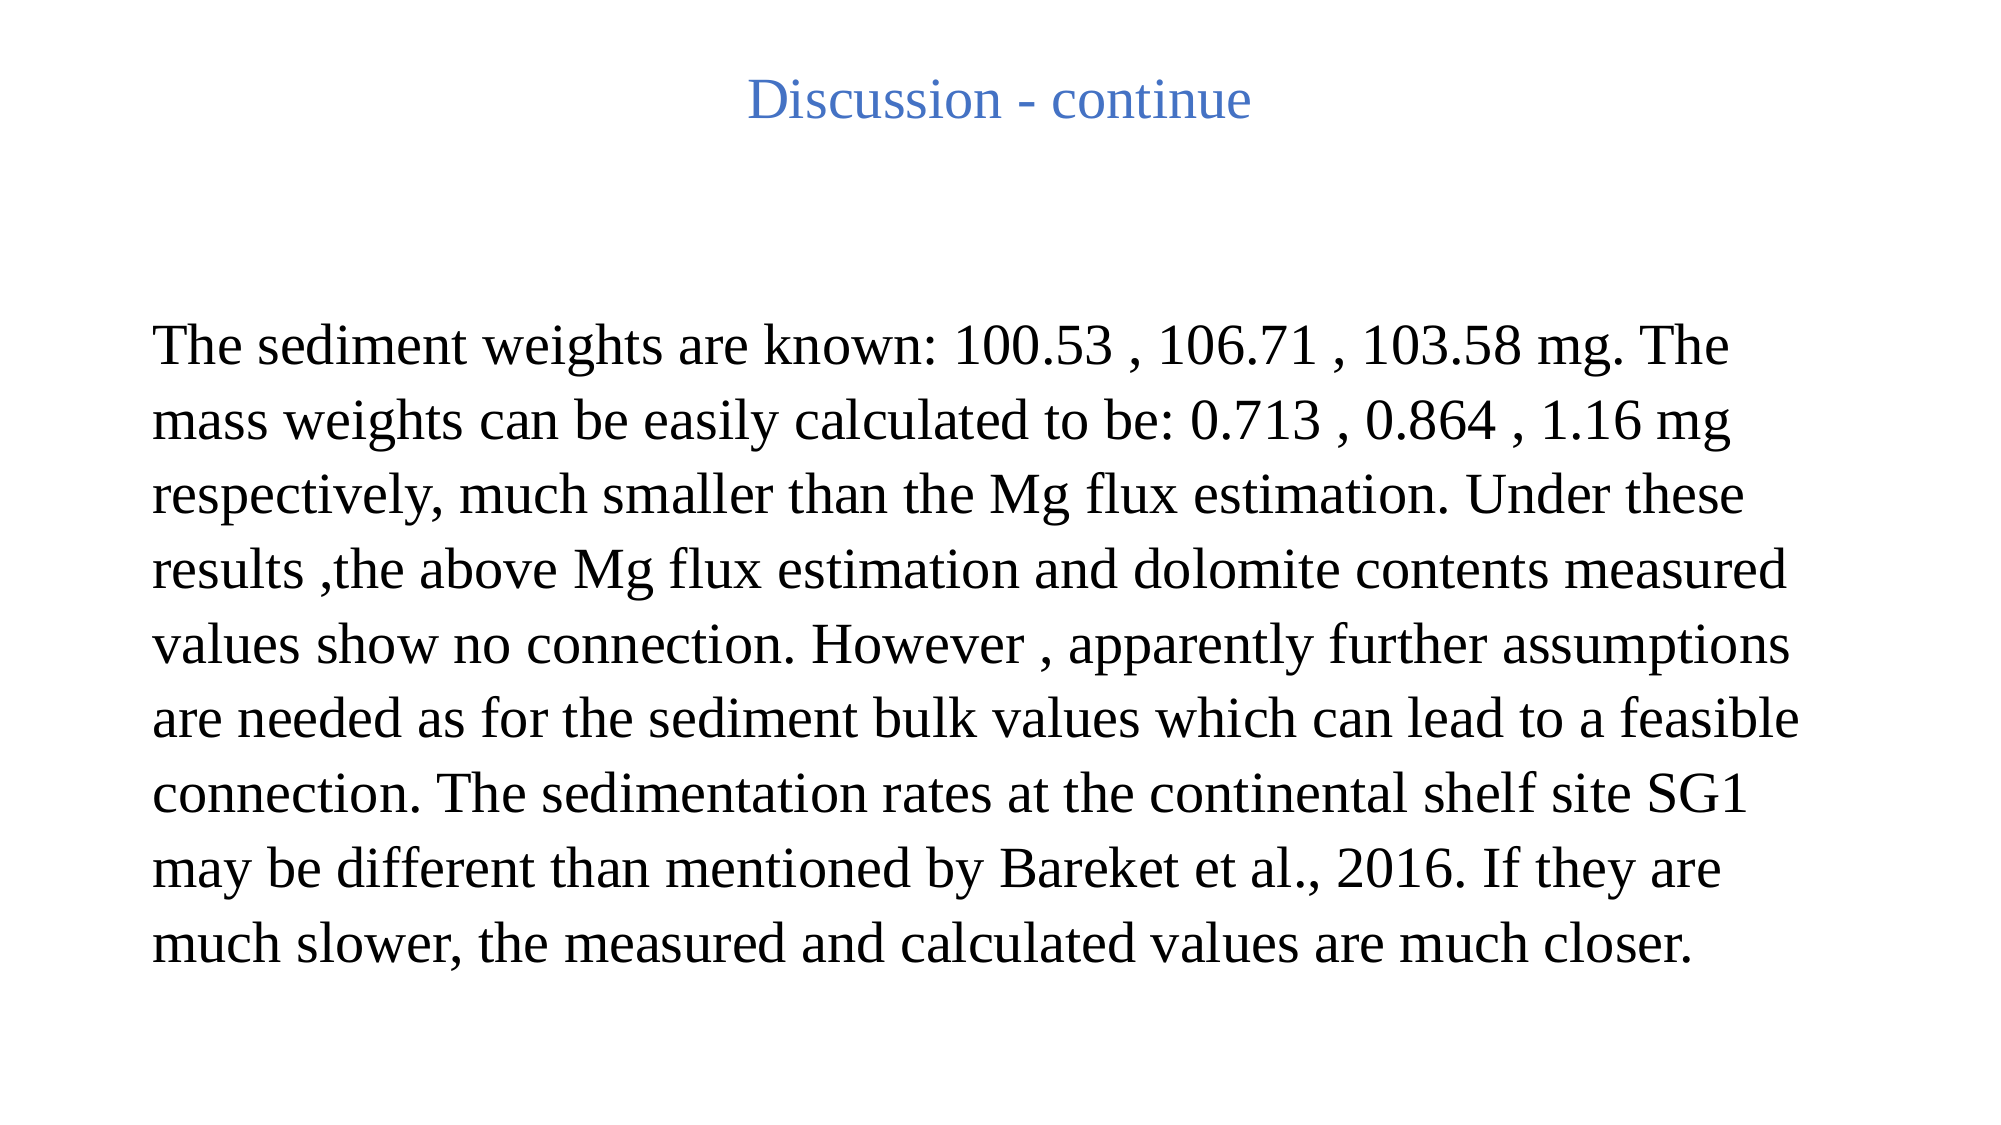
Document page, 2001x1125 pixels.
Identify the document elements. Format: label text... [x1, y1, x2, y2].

title Discussion - continue [137, 47, 1863, 152]
list The sediment weights are known: 100.53 , 106.71 , 103.58 mg. The mass weights can be easily calculated to be: 0.713 , 0.864 , 1.16 mg respectively, much smaller than the Mg flux estimation. Under these results ,the above Mg flux estimation and dolomite contents measured values show no connection. However , apparently further assumptions are needed as for the sediment bulk values which can lead to a feasible connection. The sedimentation rates at the continental shelf site SG1 may be different than mentioned by Bareket et al., 2016. If they are much slower, the measured and calculated values are much closer. [137, 186, 1863, 1078]
